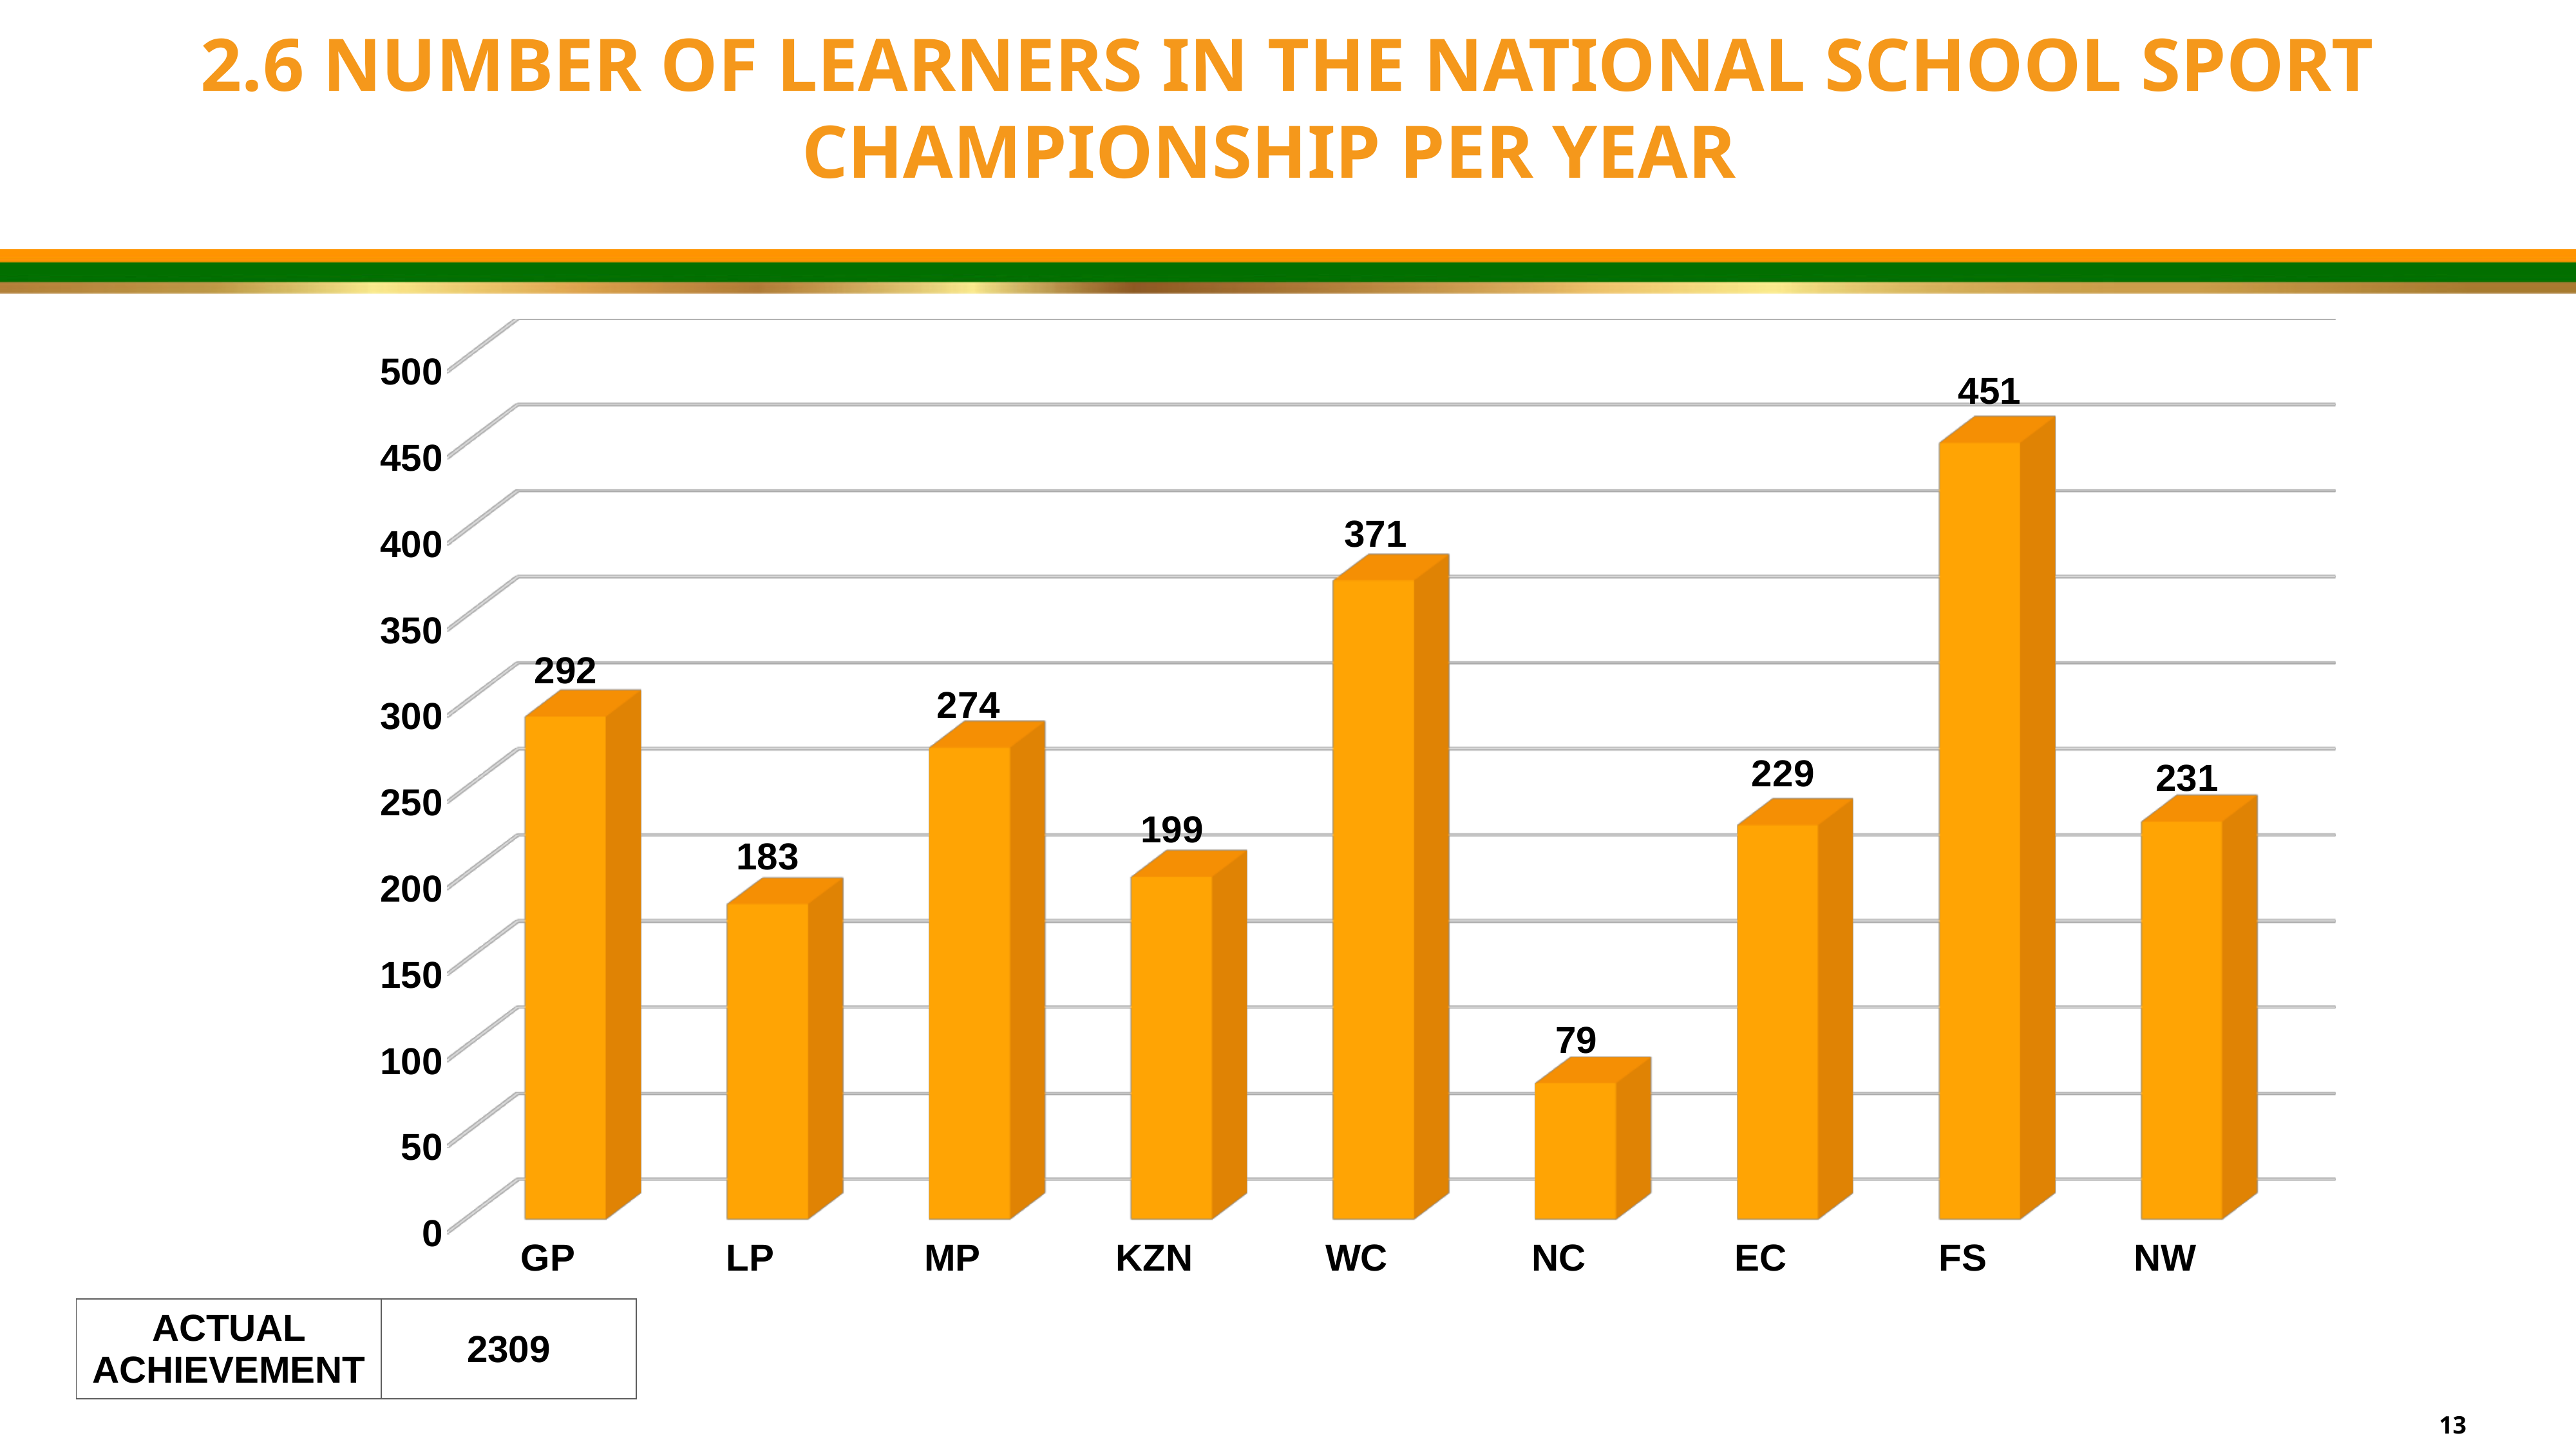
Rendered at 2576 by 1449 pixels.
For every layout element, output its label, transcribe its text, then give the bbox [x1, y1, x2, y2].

chart [332, 299, 2385, 1300]
text_box 13 [2434, 1404, 2521, 1444]
text_box 2.6 NUMBER OF LEARNERS IN THE NATIONAL SCHOOL SPORT CHAMPIONSHIP PER YEAR [14, 14, 2562, 198]
table_header ACTUAL ACHIEVEMENT [77, 1300, 381, 1398]
picture [0, 249, 2576, 299]
table_header 2309 [382, 1300, 636, 1398]
